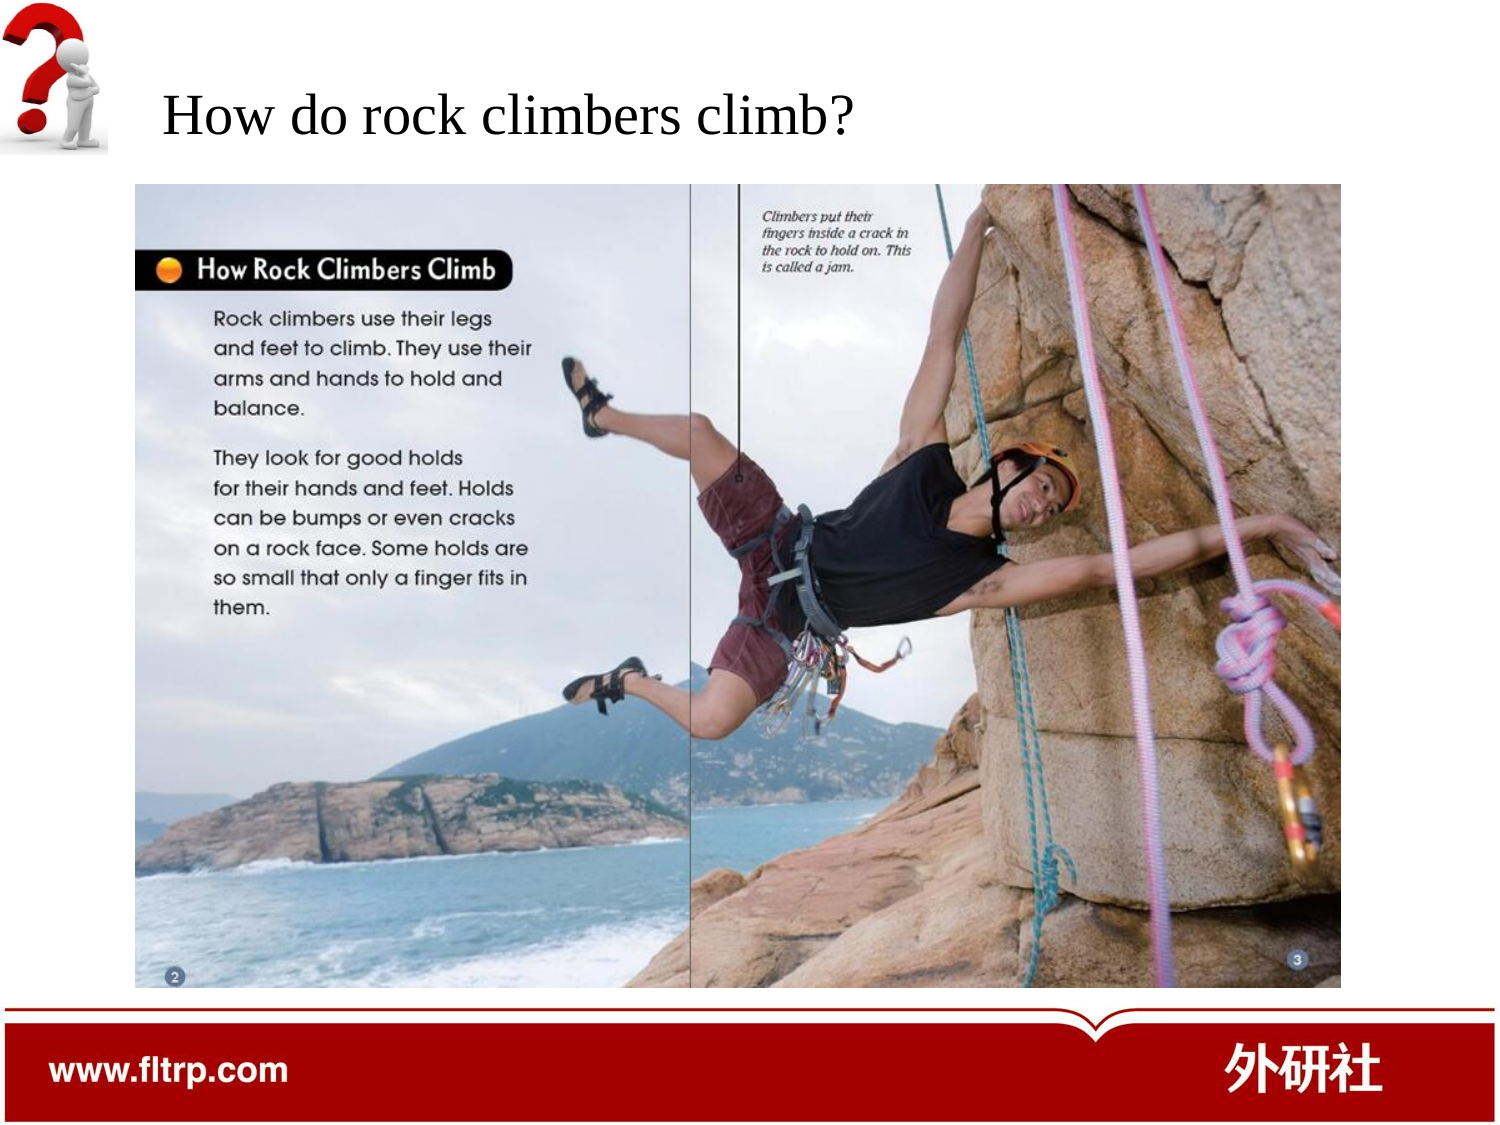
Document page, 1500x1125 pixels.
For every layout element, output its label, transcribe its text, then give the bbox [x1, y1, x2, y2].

picture [0, 0, 1500, 1125]
text_box How do rock climbers climb? [147, 68, 963, 154]
